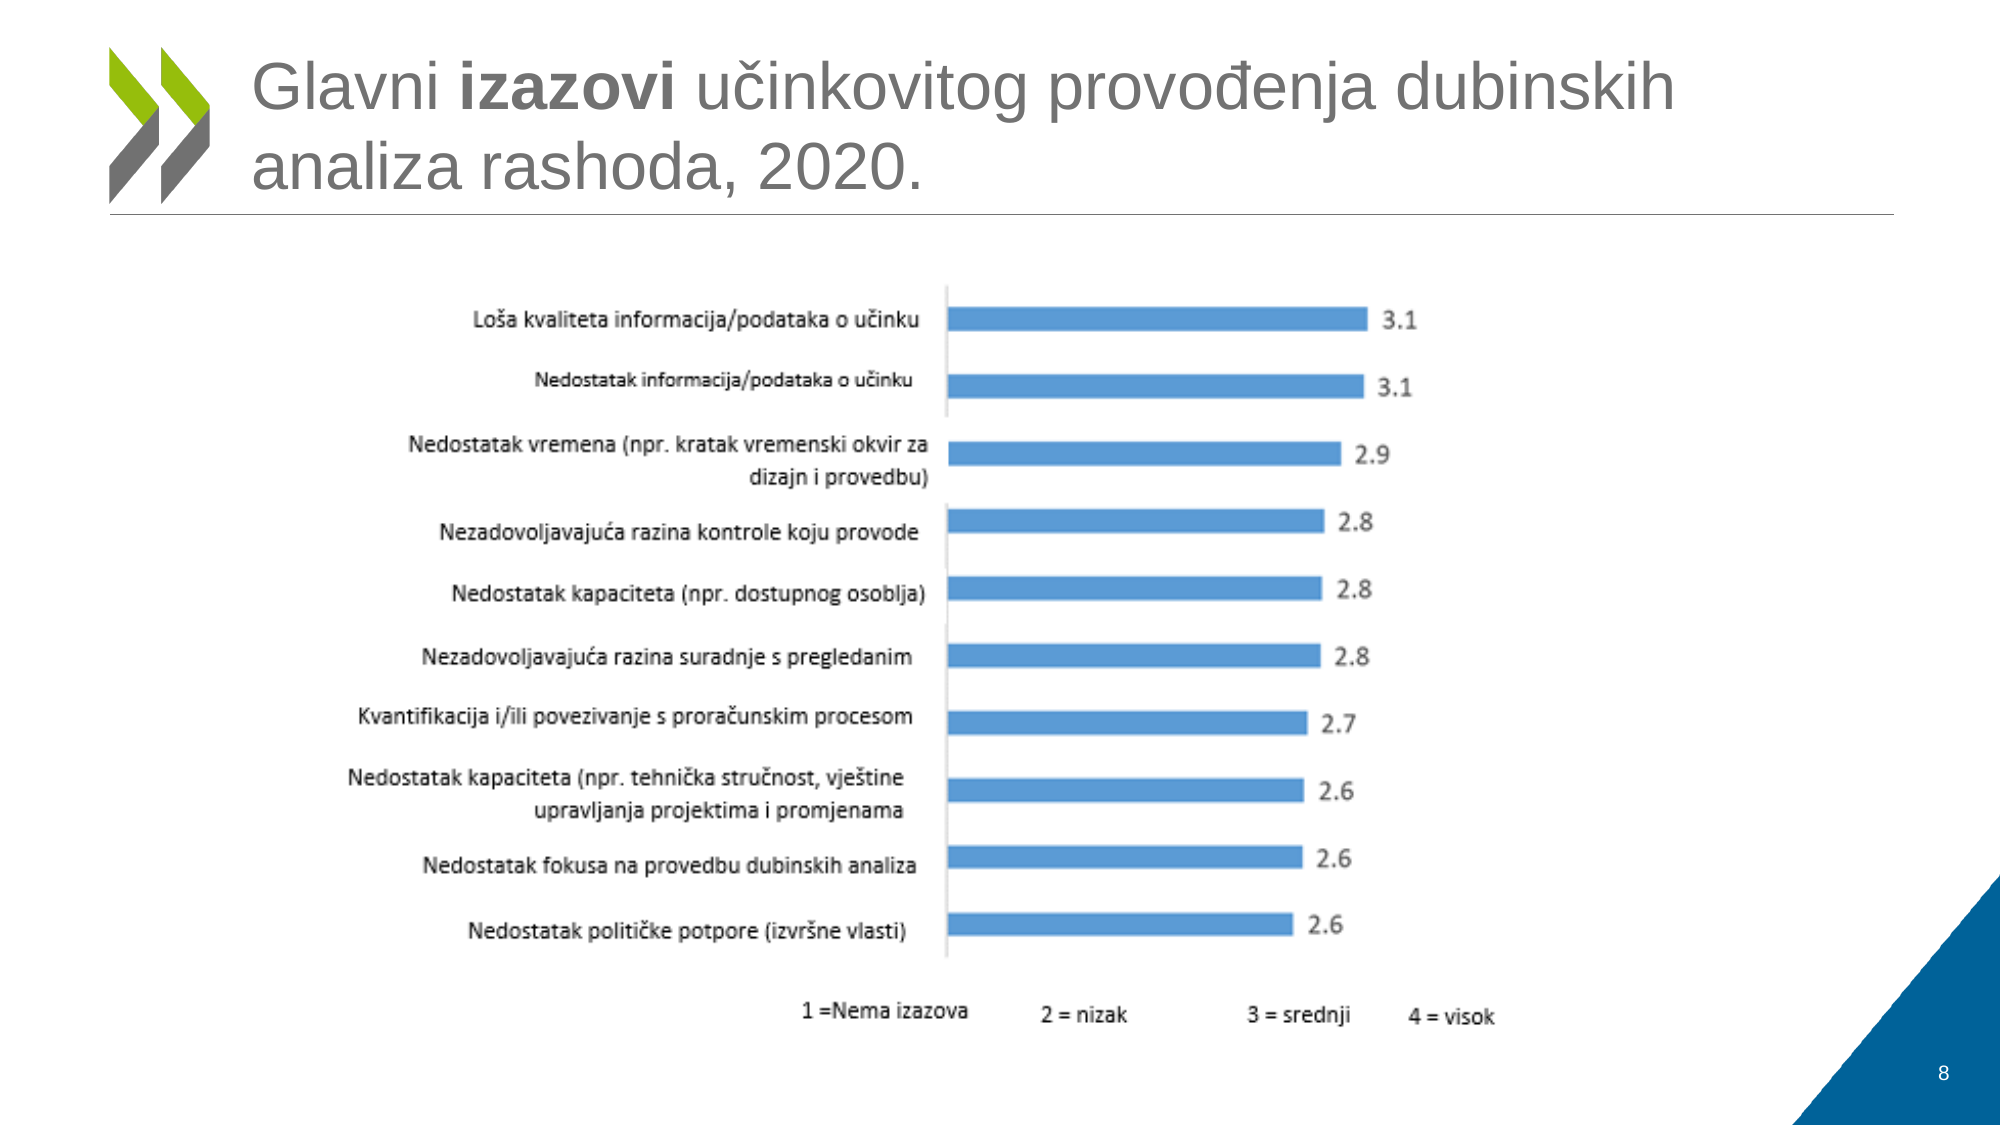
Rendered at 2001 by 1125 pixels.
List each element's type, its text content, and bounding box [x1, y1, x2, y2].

picture [1792, 874, 2000, 1125]
slide_number 8 [1889, 1051, 1965, 1092]
picture [315, 248, 1534, 1070]
title Glavni izazovi učinkovitog provođenja dubinskih analiza rashoda, 2020. [236, 38, 1859, 207]
